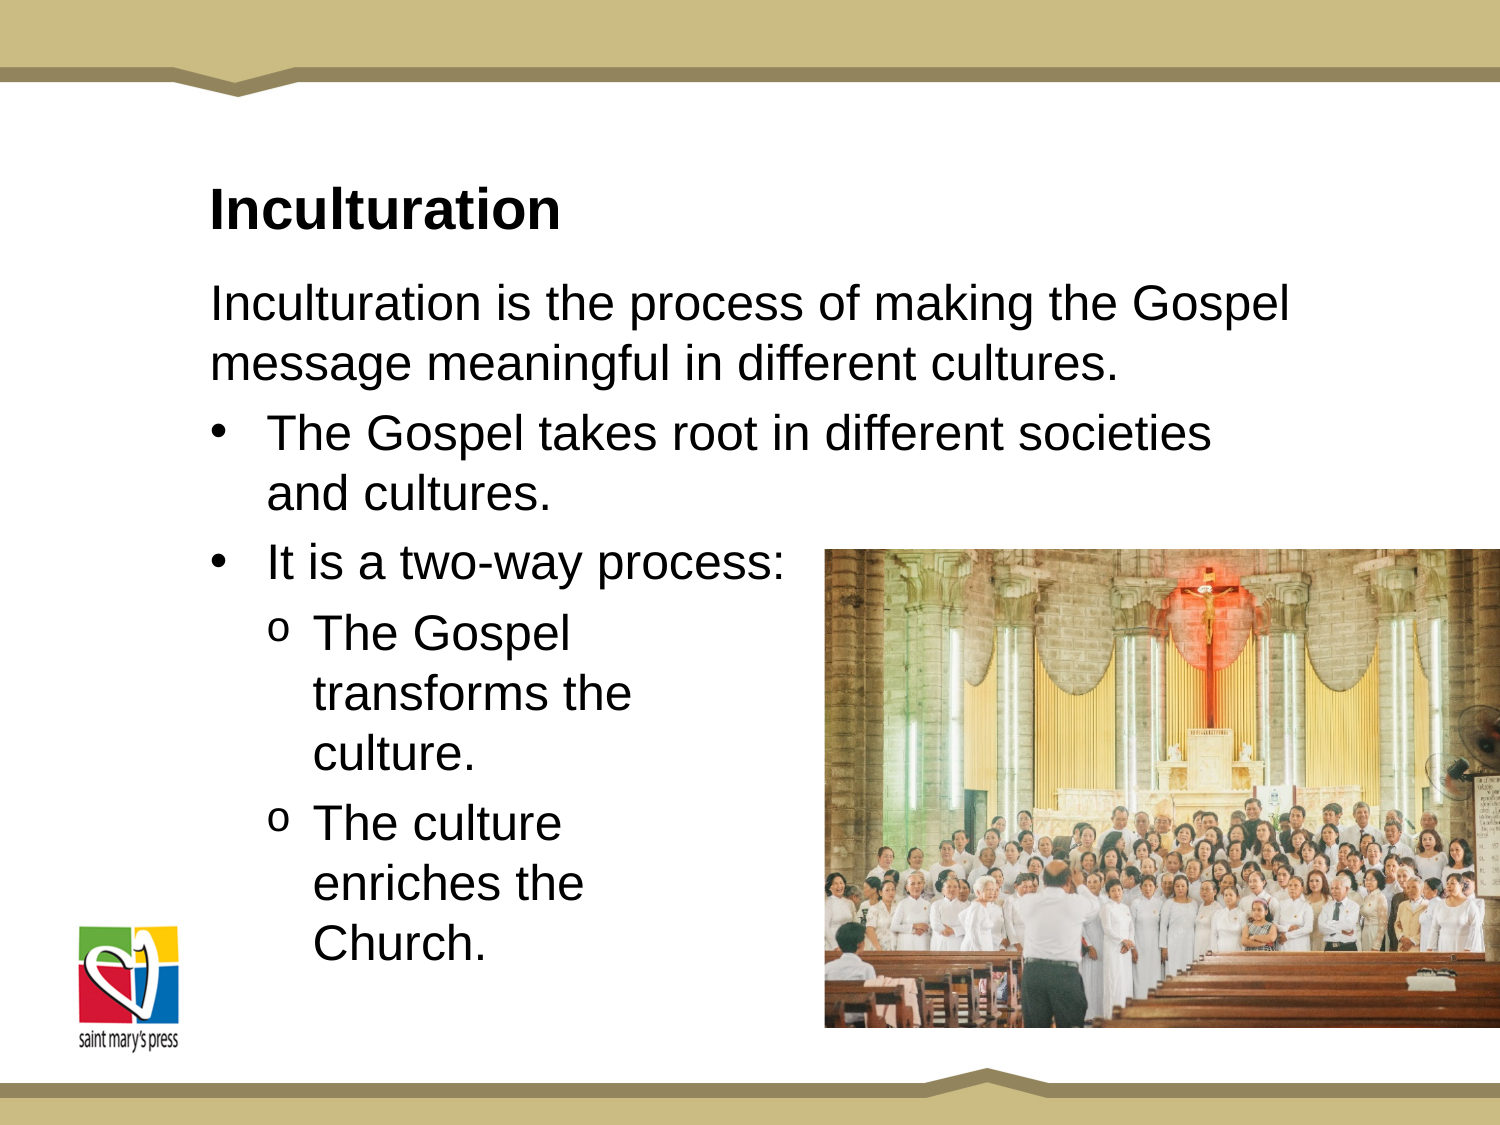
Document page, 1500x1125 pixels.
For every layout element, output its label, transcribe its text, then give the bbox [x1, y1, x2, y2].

list Inculturation is the process of making the Gospel message meaningful in different cultures. The Gospel takes root in different societies and cultures. It is a two-way process: The Gospel transforms the culture. The culture enriches the Church. [194, 262, 1345, 1013]
picture [0, 0, 1500, 1125]
title Inculturation [194, 162, 1500, 250]
